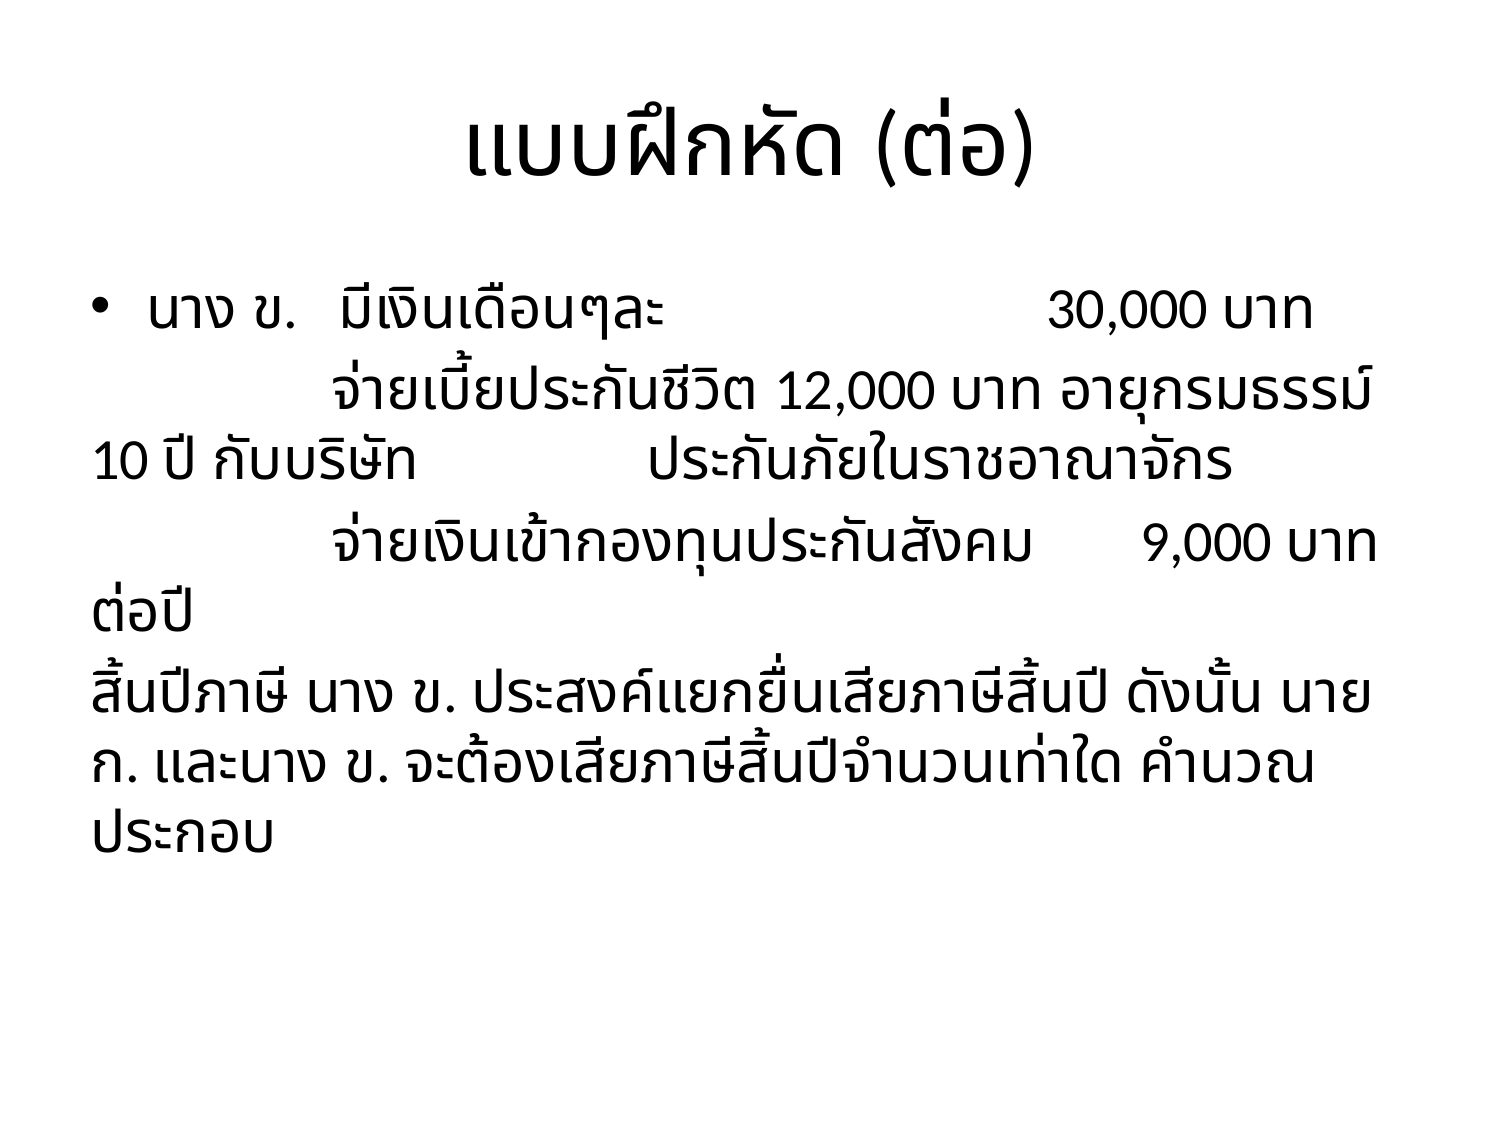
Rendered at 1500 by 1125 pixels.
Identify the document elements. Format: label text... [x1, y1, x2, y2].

title แบบฝึกหัด (ต่อ) [75, 45, 1425, 233]
list นาง ข. มีเงินเดือนๆละ 30,000 บาท จ่ายเบี้ยประกันชีวิต 12,000 บาท อายุกรมธรรม์ 10 ปี กับบริษัท ประกันภัยในราชอาณาจักร จ่ายเงินเข้ากองทุนประกันสังคม 9,000 บาทต่อปี สิ้นปีภาษี นาง ข. ประสงค์แยกยื่นเสียภาษีสิ้นปี ดังนั้น นาย ก. และนาง ข. จะต้องเสียภาษีสิ้นปีจำนวนเท่าใด คำนวณประกอบ [75, 262, 1425, 1005]
